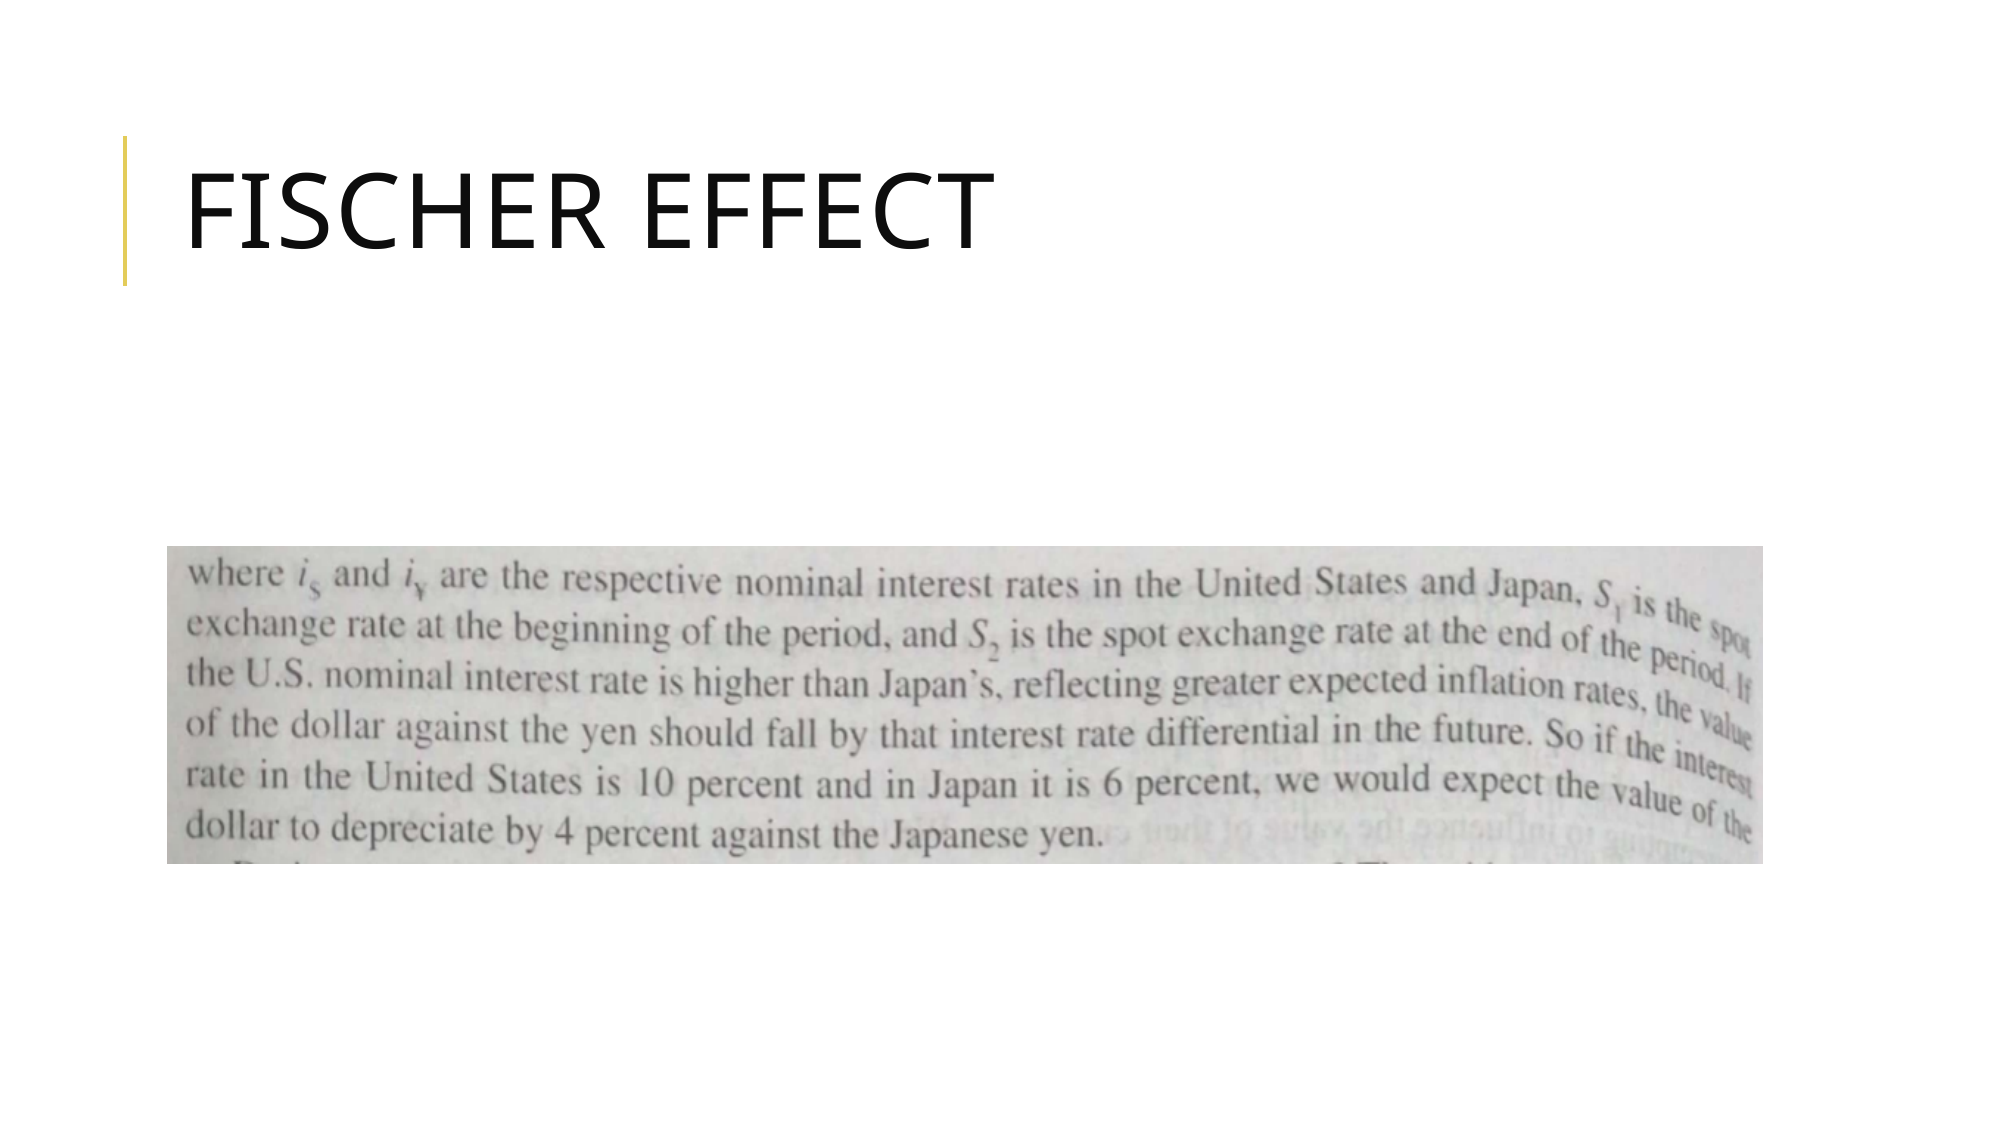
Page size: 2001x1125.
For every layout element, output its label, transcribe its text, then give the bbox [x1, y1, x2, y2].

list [167, 546, 1763, 864]
title Fischer effect [168, 96, 1763, 342]
